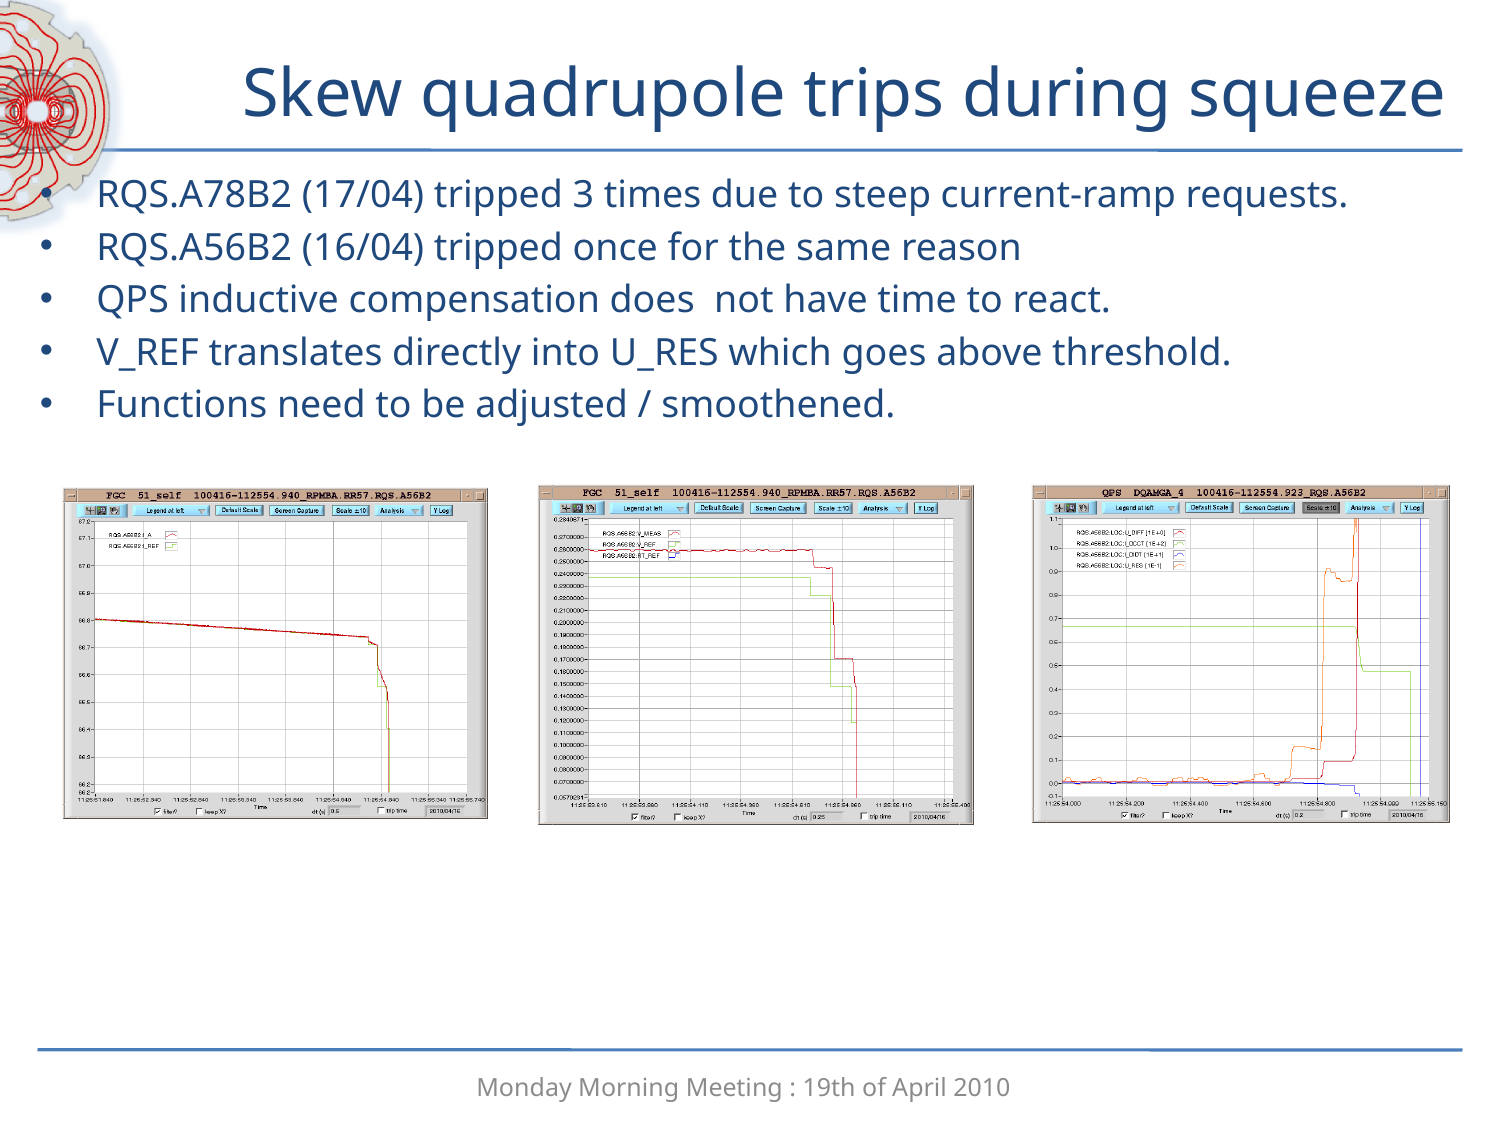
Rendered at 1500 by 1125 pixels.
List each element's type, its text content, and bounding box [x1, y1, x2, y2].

footer Monday Morning Meeting : 19th of April 2010 [450, 1074, 1038, 1103]
title Skew quadrupole trips during squeeze [137, 24, 1463, 156]
list RQS.A78B2 (17/04) tripped 3 times due to steep current-ramp requests. RQS.A56B2 (16/04) tripped once for the same reason QPS inductive compensation does not have time to react. V_REF translates directly into U_RES which goes above threshold. Functions need to be adjusted / smoothened. [24, 162, 1476, 1026]
picture [0, 2, 108, 220]
picture [537, 484, 974, 826]
picture [1031, 484, 1451, 823]
picture [62, 487, 488, 820]
